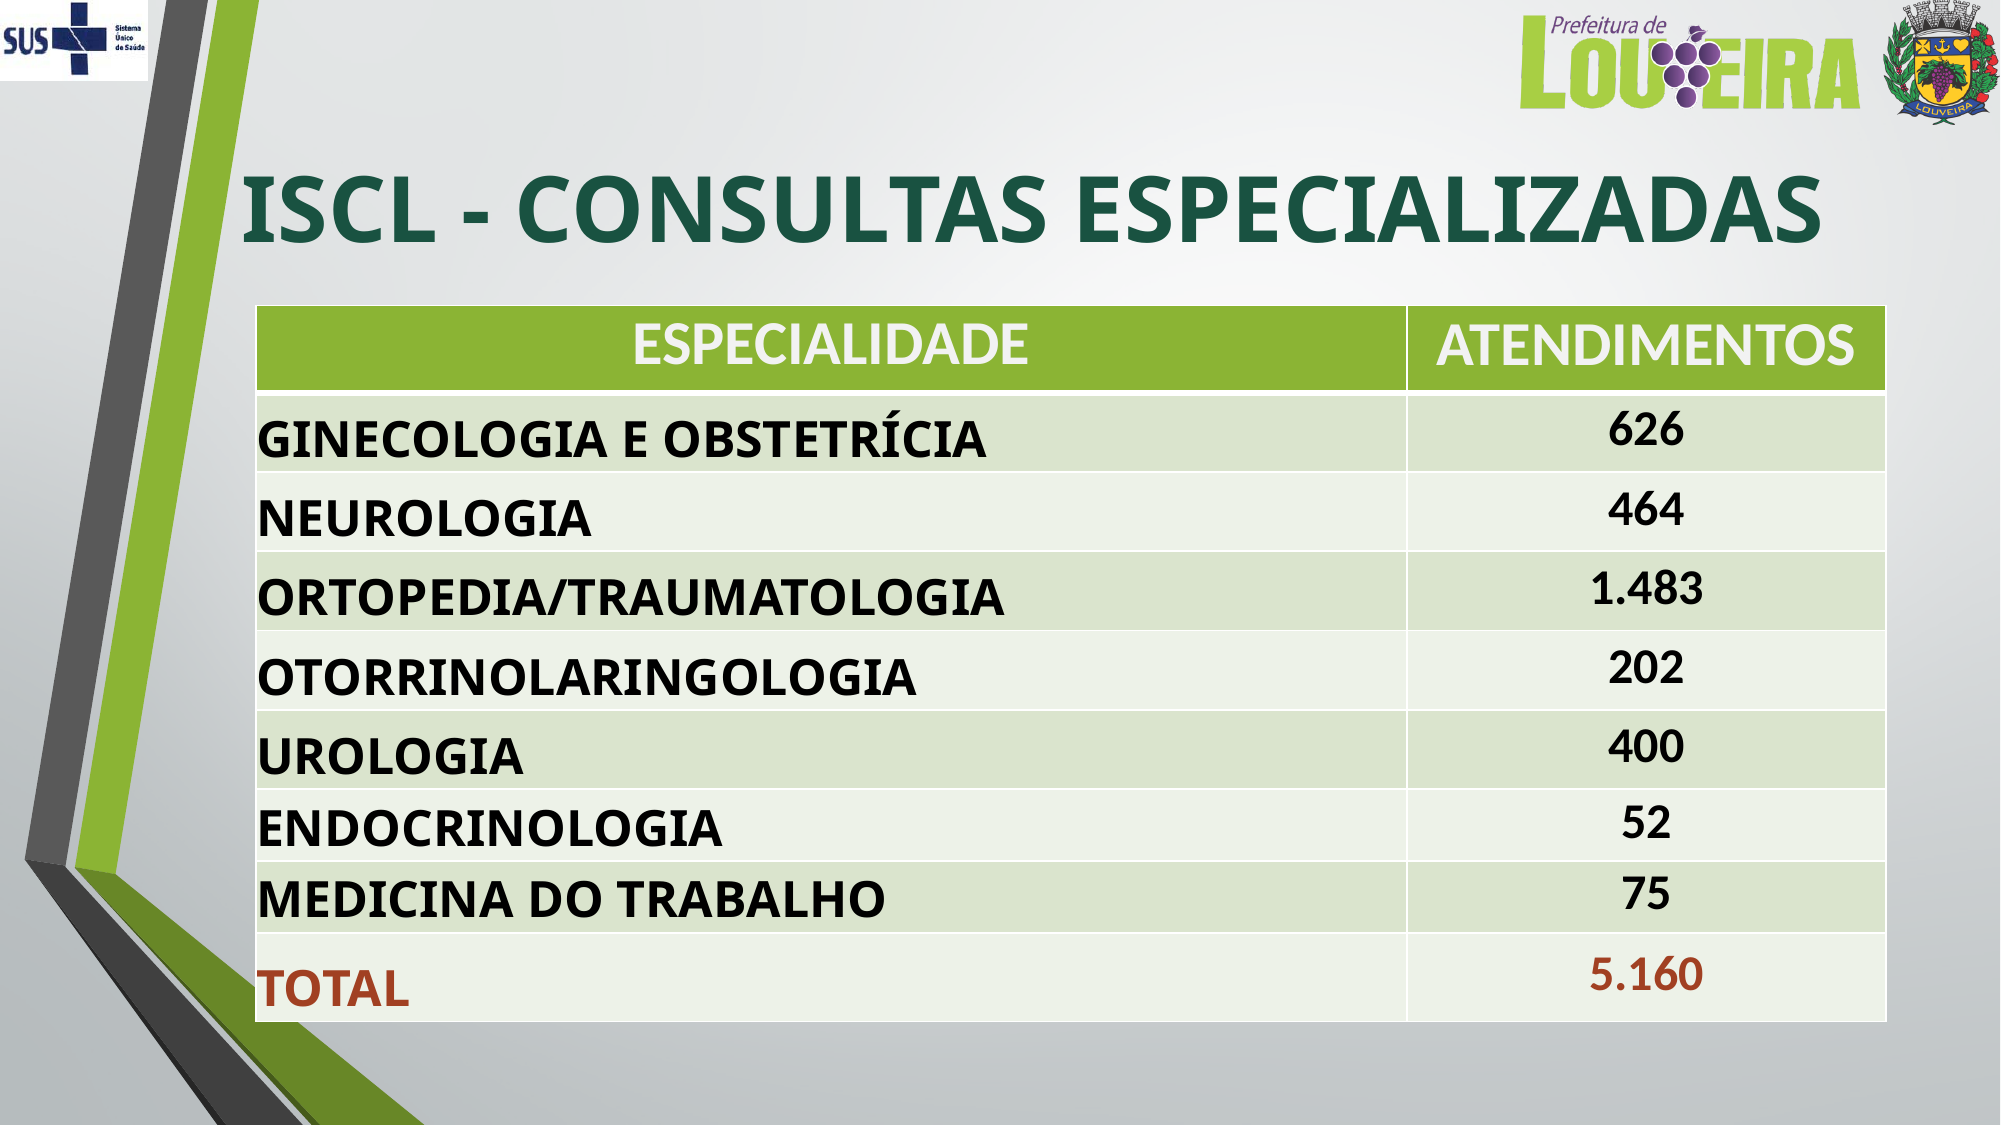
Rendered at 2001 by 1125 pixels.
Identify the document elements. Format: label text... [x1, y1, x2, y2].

table_cell TOTAL [257, 934, 1406, 1021]
picture [1520, 0, 2000, 125]
table_cell 400 [1408, 711, 1885, 788]
table_cell 626 [1408, 396, 1885, 471]
table_cell 1.483 [1408, 552, 1885, 630]
table_header ATENDIMENTOS [1408, 306, 1885, 390]
table_cell 202 [1408, 631, 1885, 709]
table_cell ORTOPEDIA/TRAUMATOLOGIA [257, 552, 1406, 630]
table_cell MEDICINA DO TRABALHO [257, 862, 1406, 932]
table_cell GINECOLOGIA E OBSTETRÍCIA [257, 396, 1406, 471]
title ISCL - CONSULTAS ESPECIALIZADAS [211, 62, 1856, 350]
picture [0, 0, 148, 81]
table_cell 75 [1408, 862, 1885, 932]
table_cell NEUROLOGIA [257, 473, 1406, 550]
table_cell OTORRINOLARINGOLOGIA [257, 631, 1406, 709]
table_cell ENDOCRINOLOGIA [257, 790, 1406, 860]
table_header ESPECIALIDADE [257, 306, 1406, 390]
table_cell 52 [1408, 790, 1885, 860]
table_cell 5.160 [1408, 934, 1885, 1021]
table_cell UROLOGIA [257, 711, 1406, 788]
table_cell 464 [1408, 473, 1885, 550]
